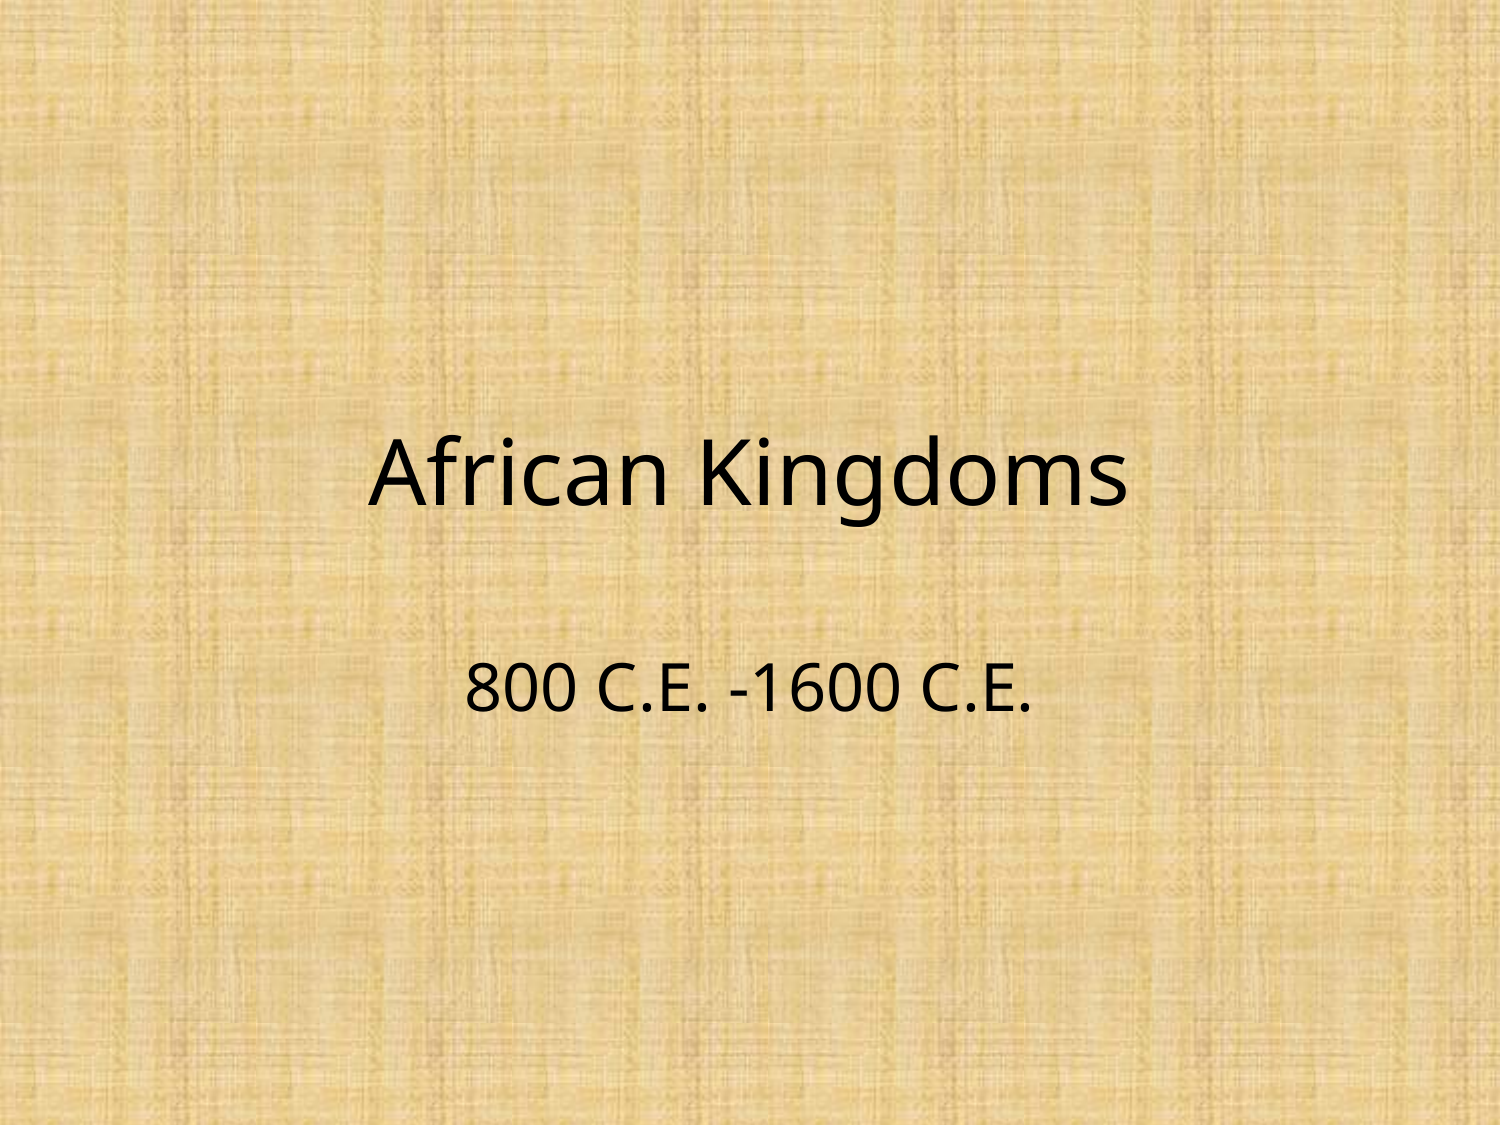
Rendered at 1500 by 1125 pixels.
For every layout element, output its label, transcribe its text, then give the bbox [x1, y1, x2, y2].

subtitle 800 C.E. -1600 C.E. [224, 637, 1276, 926]
picture [0, 0, 1500, 1125]
title African Kingdoms [112, 374, 1388, 563]
